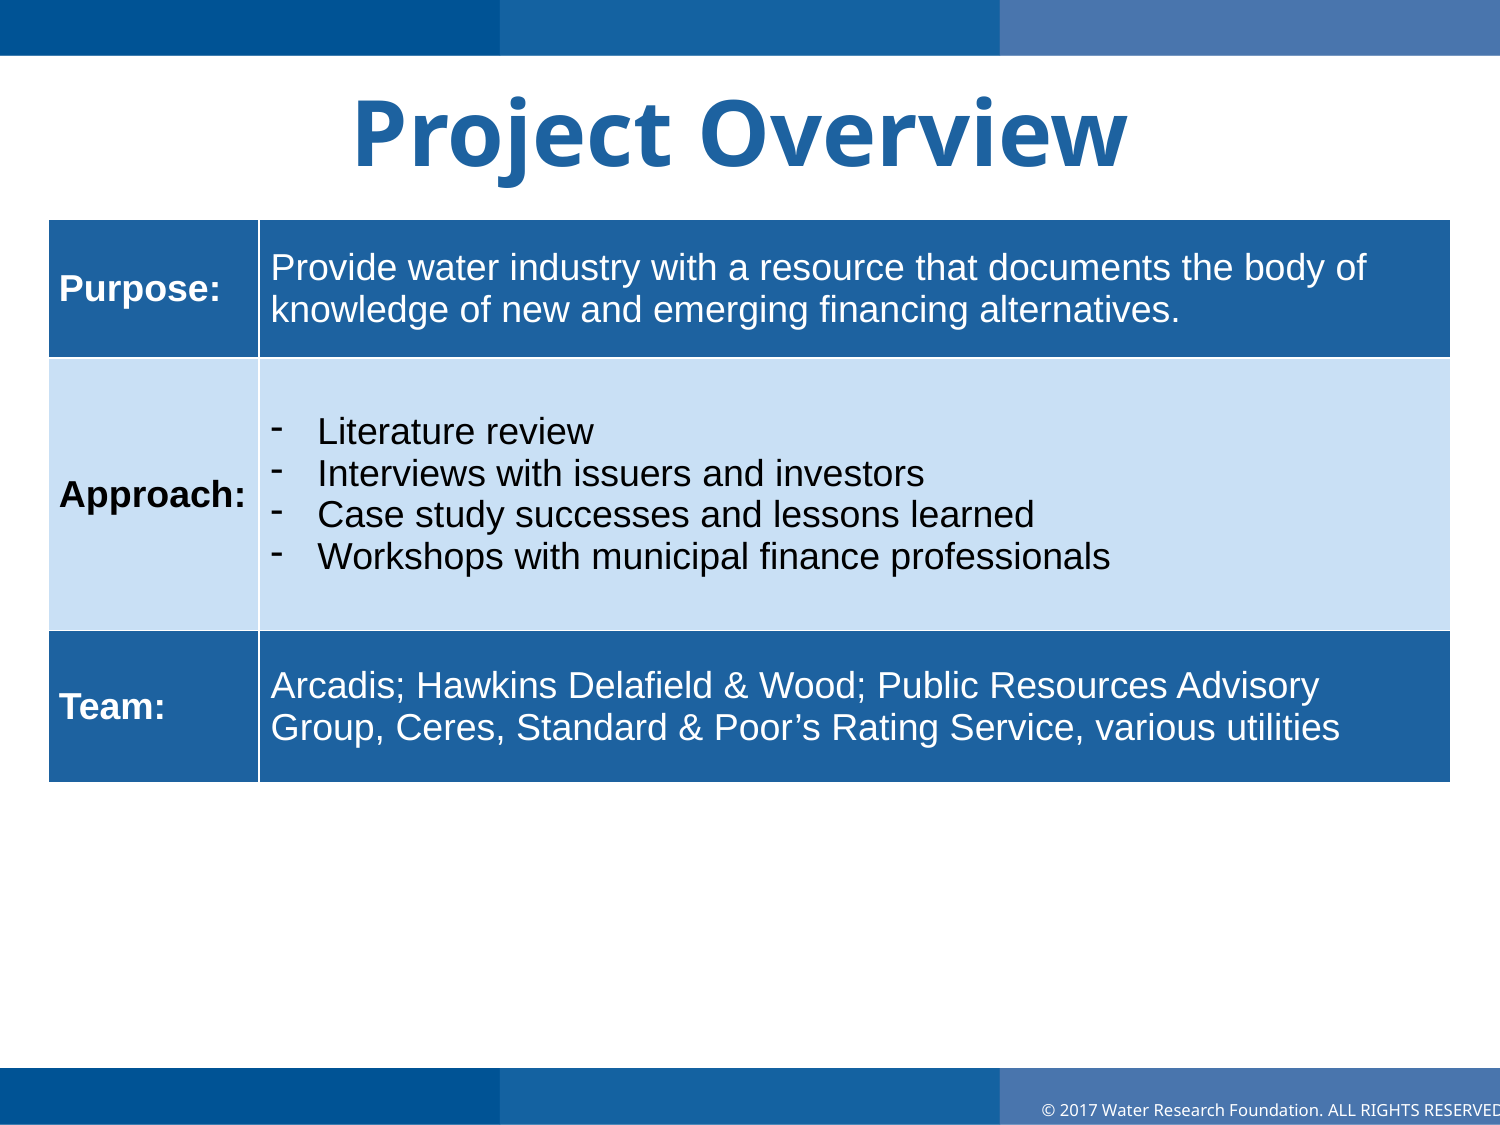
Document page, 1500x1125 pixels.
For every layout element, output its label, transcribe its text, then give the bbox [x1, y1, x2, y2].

title Project Overview [47, 40, 1434, 218]
picture [0, 0, 1500, 56]
table_header Purpose: [49, 220, 258, 357]
table_cell Approach: [49, 359, 258, 630]
table_cell Literature review Interviews with issuers and investors Case study successes and lessons learned Workshops with municipal finance professionals [260, 359, 1450, 630]
table_cell Team: [49, 631, 258, 782]
picture [0, 1068, 1500, 1125]
picture [1494, 1105, 1500, 1115]
table_cell Arcadis; Hawkins Delafield & Wood; Public Resources Advisory Group, Ceres, Standard & Poor’s Rating Service, various utilities [260, 631, 1450, 782]
table_header Provide water industry with a resource that documents the body of knowledge of new and emerging financing alternatives. [260, 220, 1450, 357]
